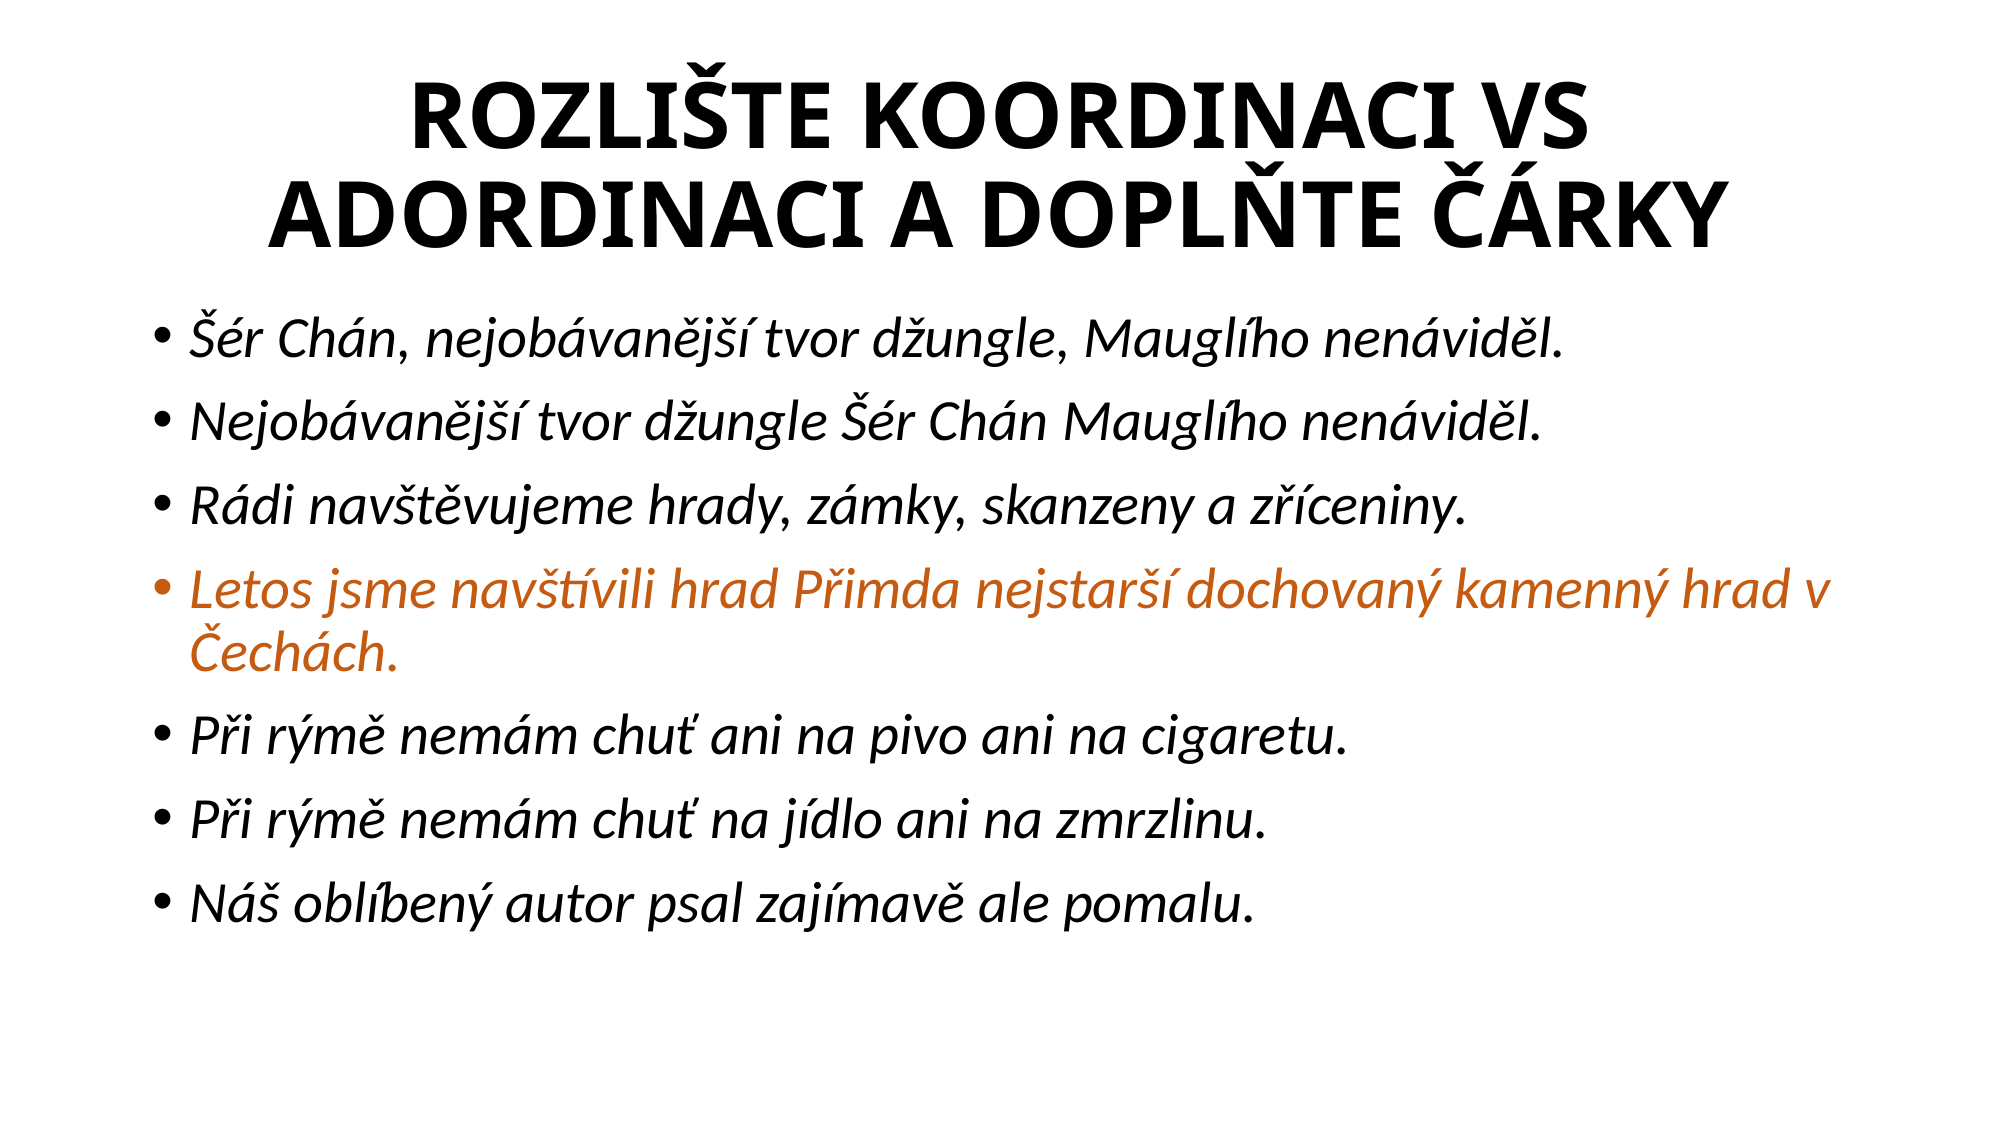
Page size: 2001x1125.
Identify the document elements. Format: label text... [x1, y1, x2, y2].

title ROZLIŠTE KOORDINACI VS ADORDINACI A DOPLŇTE ČÁRKY [137, 59, 1863, 278]
list Šér Chán, nejobávanější tvor džungle, Mauglího nenáviděl. Nejobávanější tvor džungle Šér Chán Mauglího nenáviděl. Rádi navštěvujeme hrady, zámky, skanzeny a zříceniny. Letos jsme navštívili hrad Přimda nejstarší dochovaný kamenný hrad v Čechách. Při rýmě nemám chuť ani na pivo ani na cigaretu. Při rýmě nemám chuť na jídlo ani na zmrzlinu. Náš oblíbený autor psal zajímavě ale pomalu. [137, 299, 1863, 1014]
